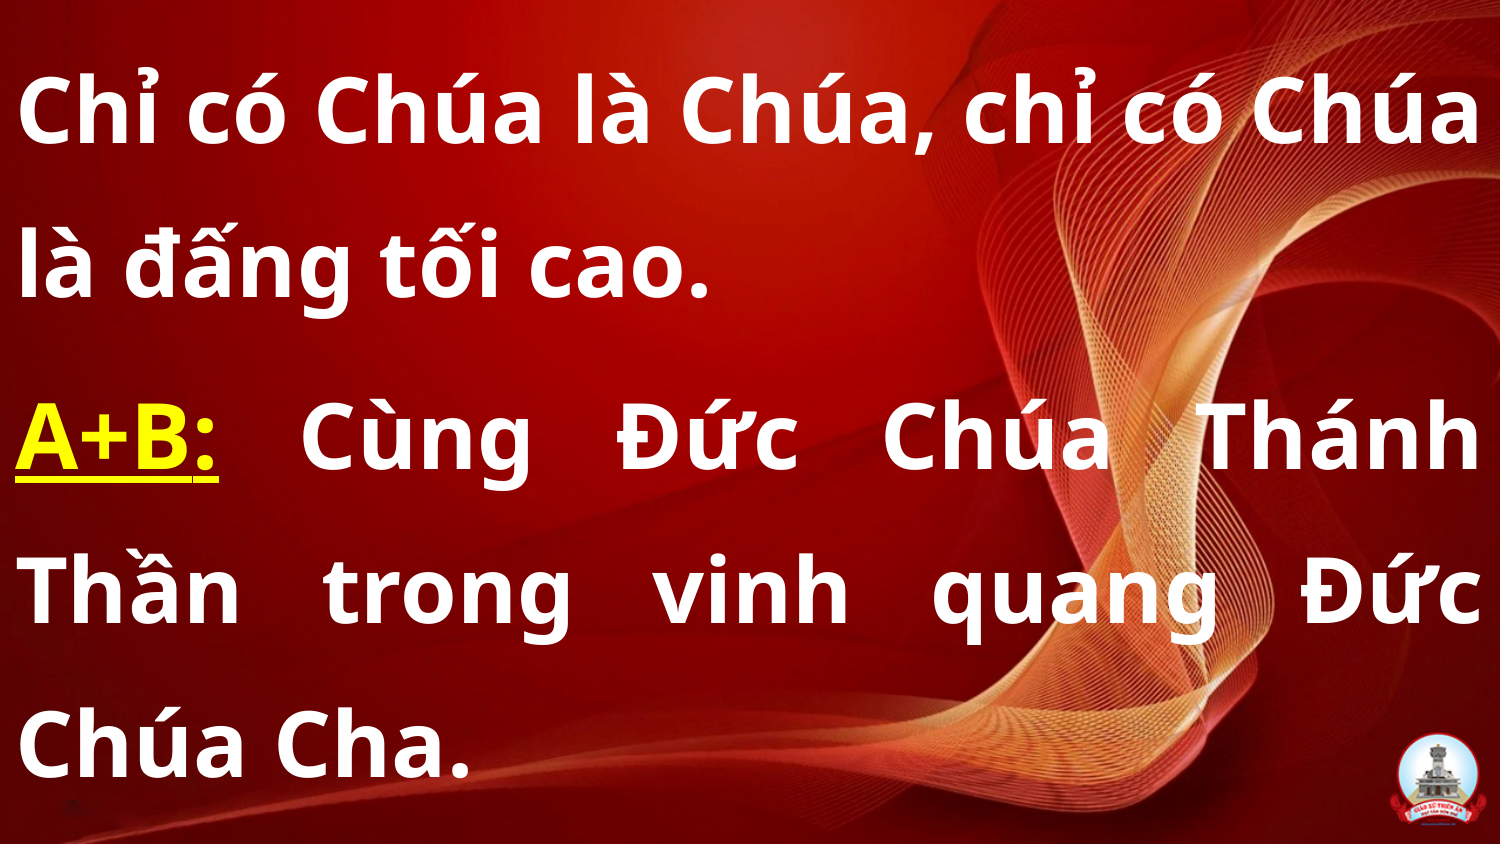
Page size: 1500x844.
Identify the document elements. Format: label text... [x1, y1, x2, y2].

list Chỉ có Chúa là Chúa, chỉ có Chúa là đấng tối cao. A+B: Cùng Đức Chúa Thánh Thần trong vinh quang Đức Chúa Cha. Amen. [0, 0, 1500, 844]
